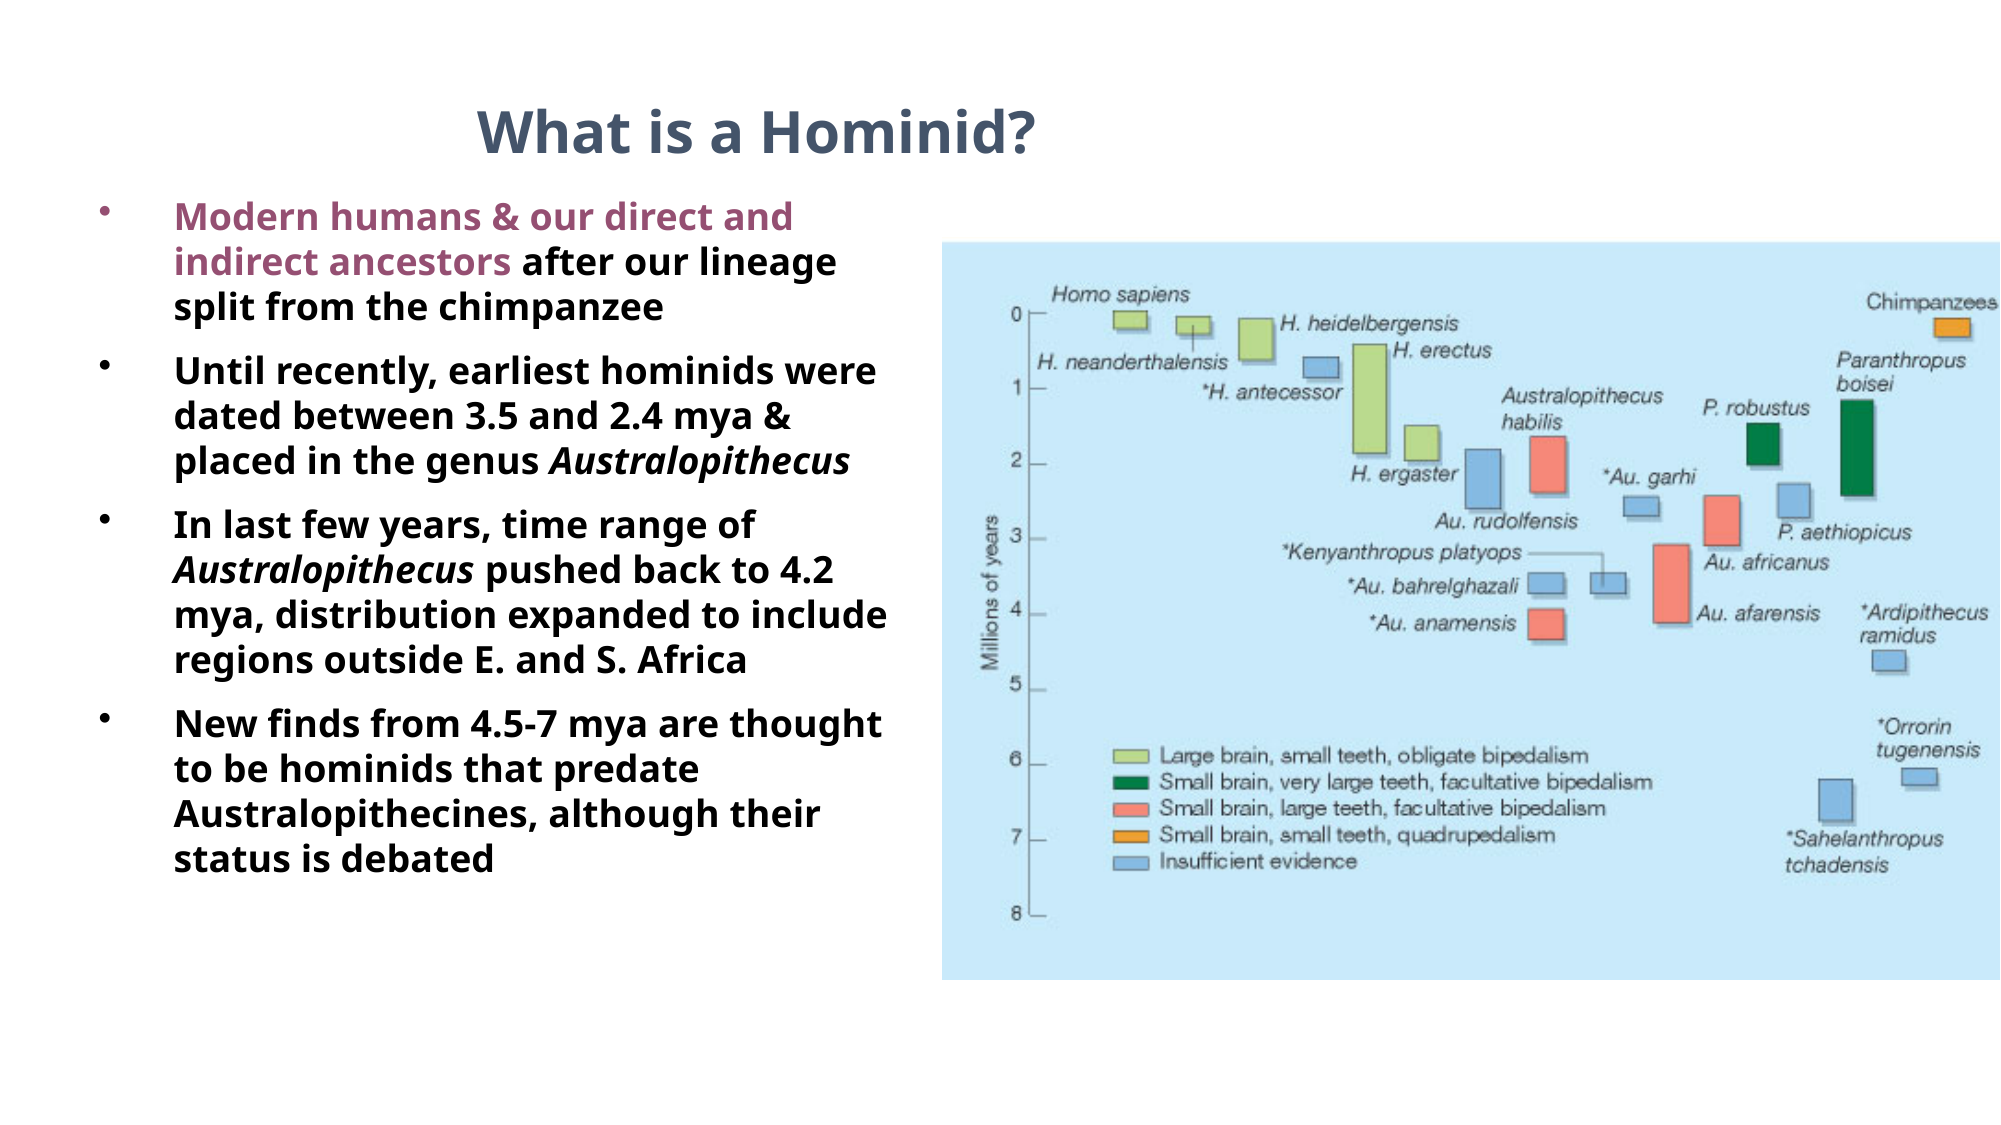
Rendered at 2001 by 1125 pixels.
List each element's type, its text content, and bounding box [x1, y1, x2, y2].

text_box What is a Hominid? [462, 87, 1250, 173]
text_box Modern humans & our direct and indirect ancestors after our lineage split from the chimpanzee Until recently, earliest hominids were dated between 3.5 and 2.4 mya & placed in the genus Australopithecus In last few years, time range of Australopithecus pushed back to 4.2 mya, distribution expanded to include regions outside E. and S. Africa New finds from 4.5-7 mya are thought to be hominids that predate Australopithecines, although their status is debated [84, 185, 913, 887]
picture [941, 237, 2000, 980]
